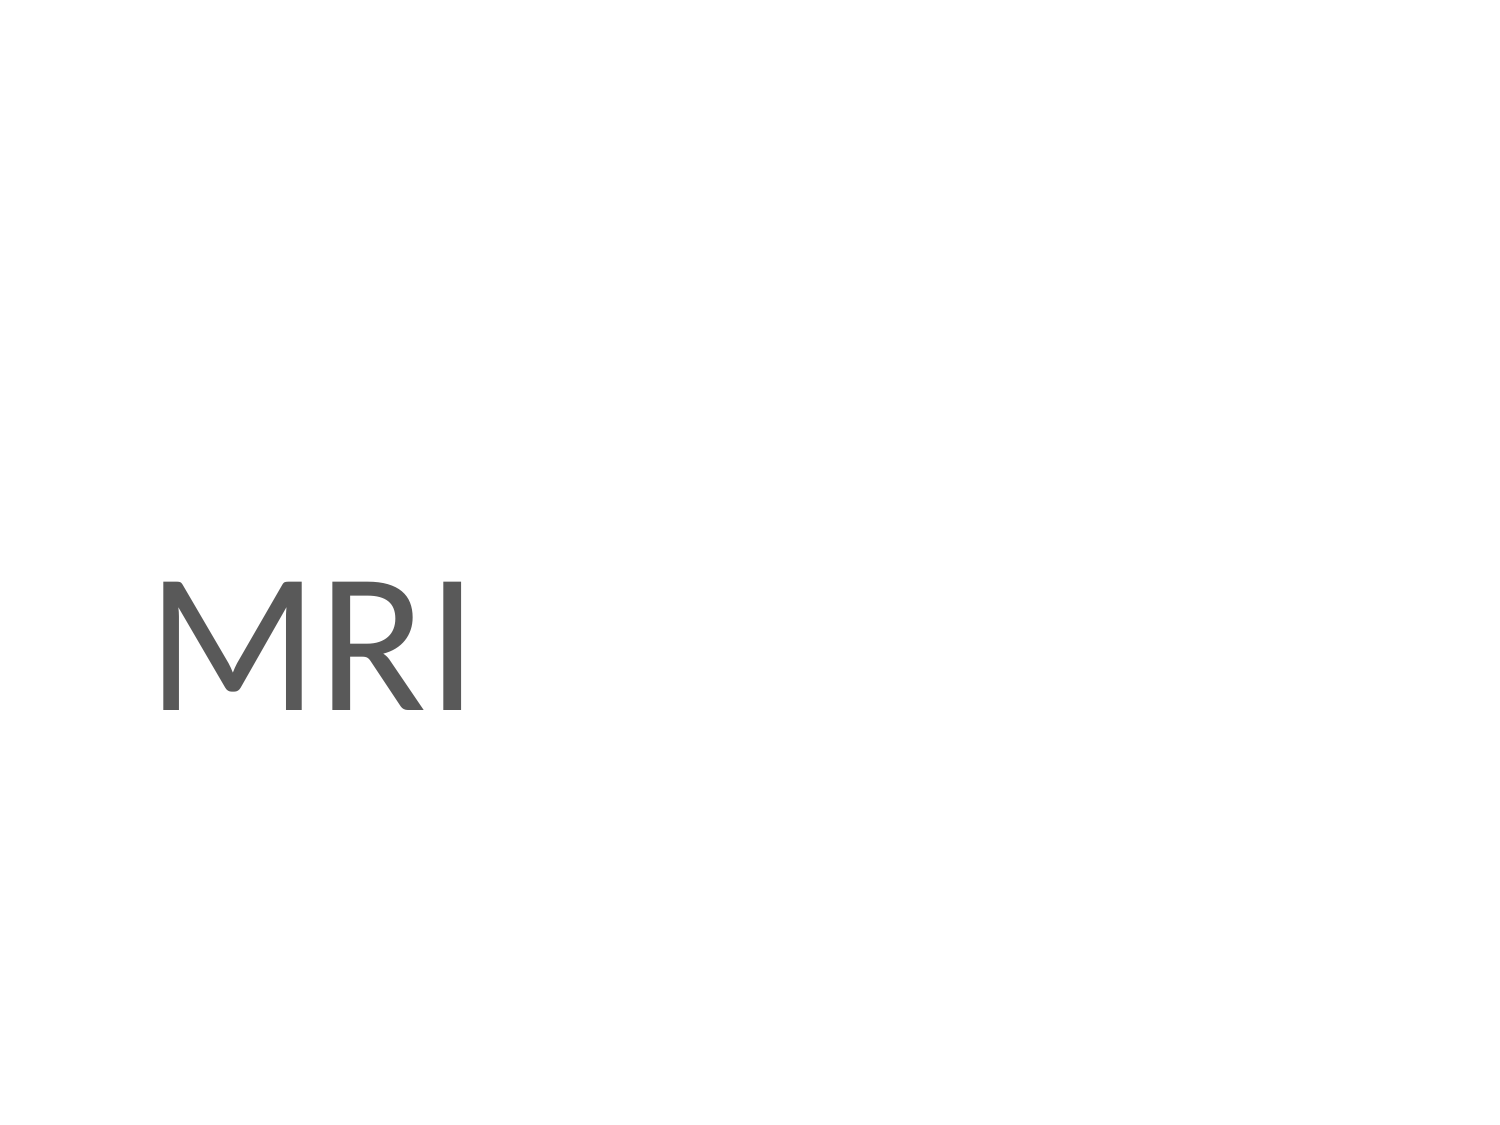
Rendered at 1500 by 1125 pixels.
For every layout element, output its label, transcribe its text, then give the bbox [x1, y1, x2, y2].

list MRI [123, 515, 1399, 762]
